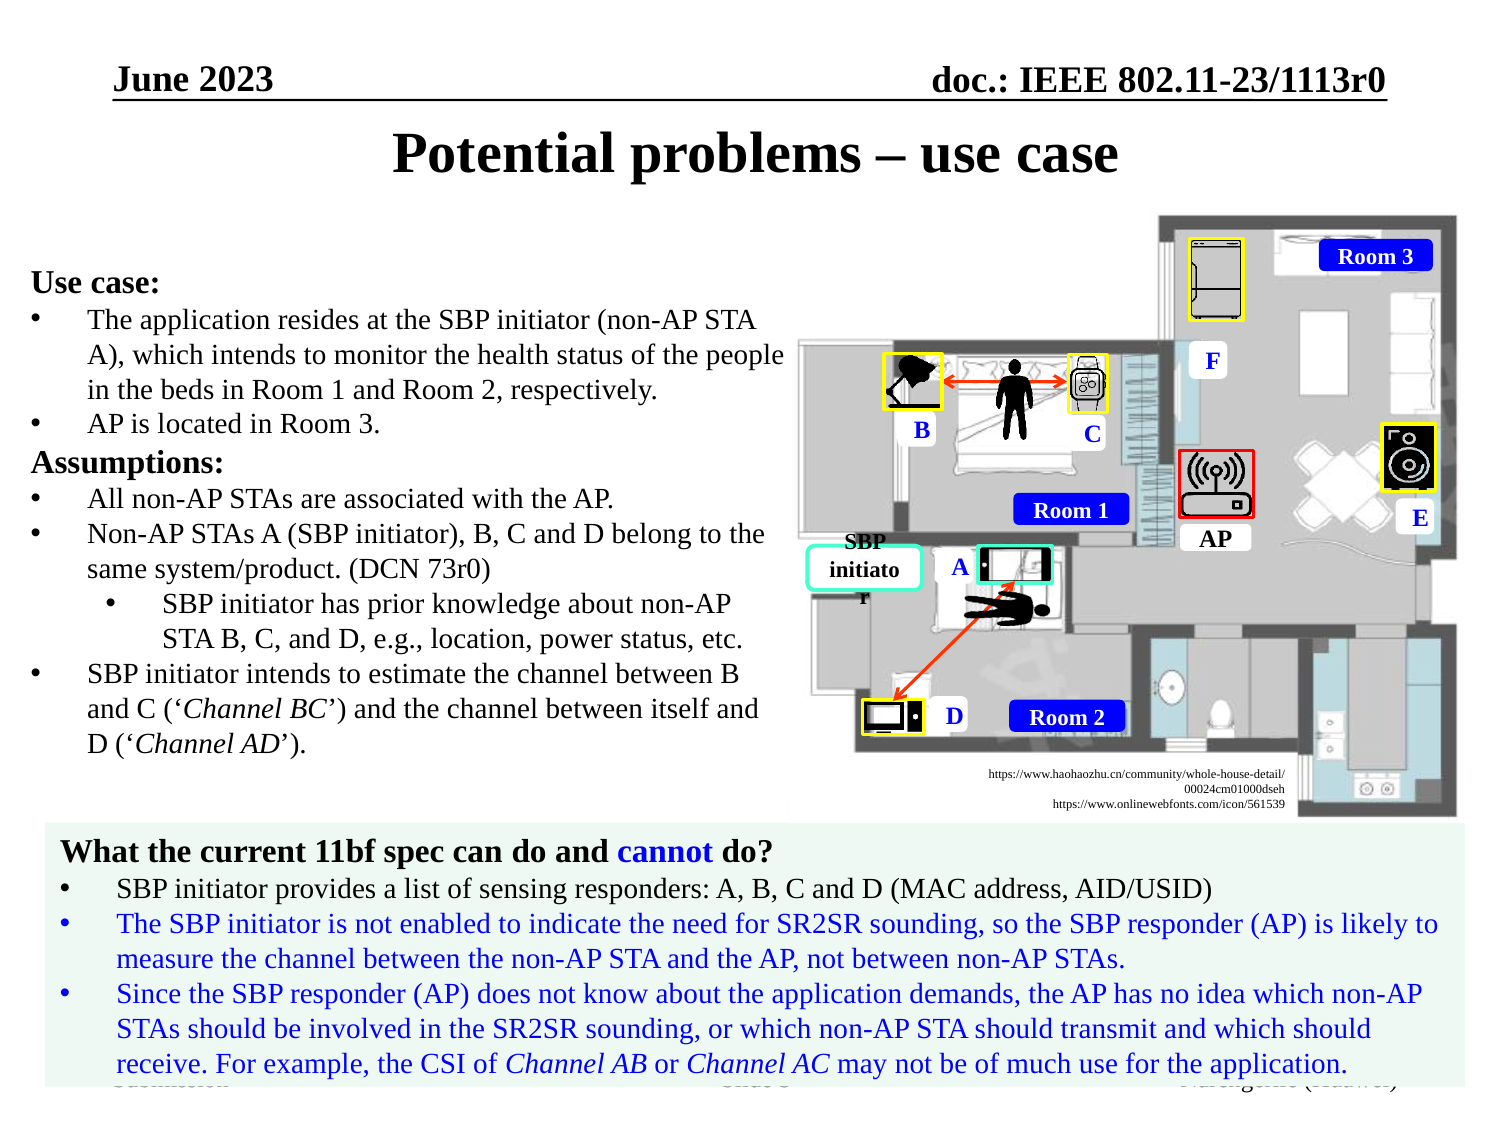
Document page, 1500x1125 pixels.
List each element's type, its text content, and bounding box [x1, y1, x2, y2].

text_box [787, 198, 1466, 823]
slide_number Slide 3 [712, 1087, 800, 1093]
text_box Use case: The application resides at the SBP initiator (non-AP STA A), which intends to monitor the health status of the people in the beds in Room 1 and Room 2, respectively. AP is located in Room 3. Assumptions: All non-AP STAs are associated with the AP. Non-AP STAs A (SBP initiator), B, C and D belong to the same system/product. (DCN 73r0) SBP initiator has prior knowledge about non-AP STA B, C, and D, e.g., location, power status, etc. SBP initiator intends to estimate the channel between B and C (‘Channel BC’) and the channel between itself and D (‘Channel AD’). [15, 252, 782, 754]
text_box What the current 11bf spec can do and cannot do? SBP initiator provides a list of sensing responders: A, B, C and D (MAC address, AID/USID) The SBP initiator is not enabled to indicate the need for SR2SR sounding, so the SBP responder (AP) is likely to measure the channel between the non-AP STA and the AP, not between non-AP STAs. Since the SBP responder (AP) does not know about the application demands, the AP has no idea which non-AP STAs should be involved in the SR2SR sounding, or which non-AP STA should transmit and which should receive. For example, the CSI of Channel AB or Channel AC may not be of much use for the application. [45, 822, 1465, 1087]
text_box Potential problems – use case [118, 106, 1394, 187]
